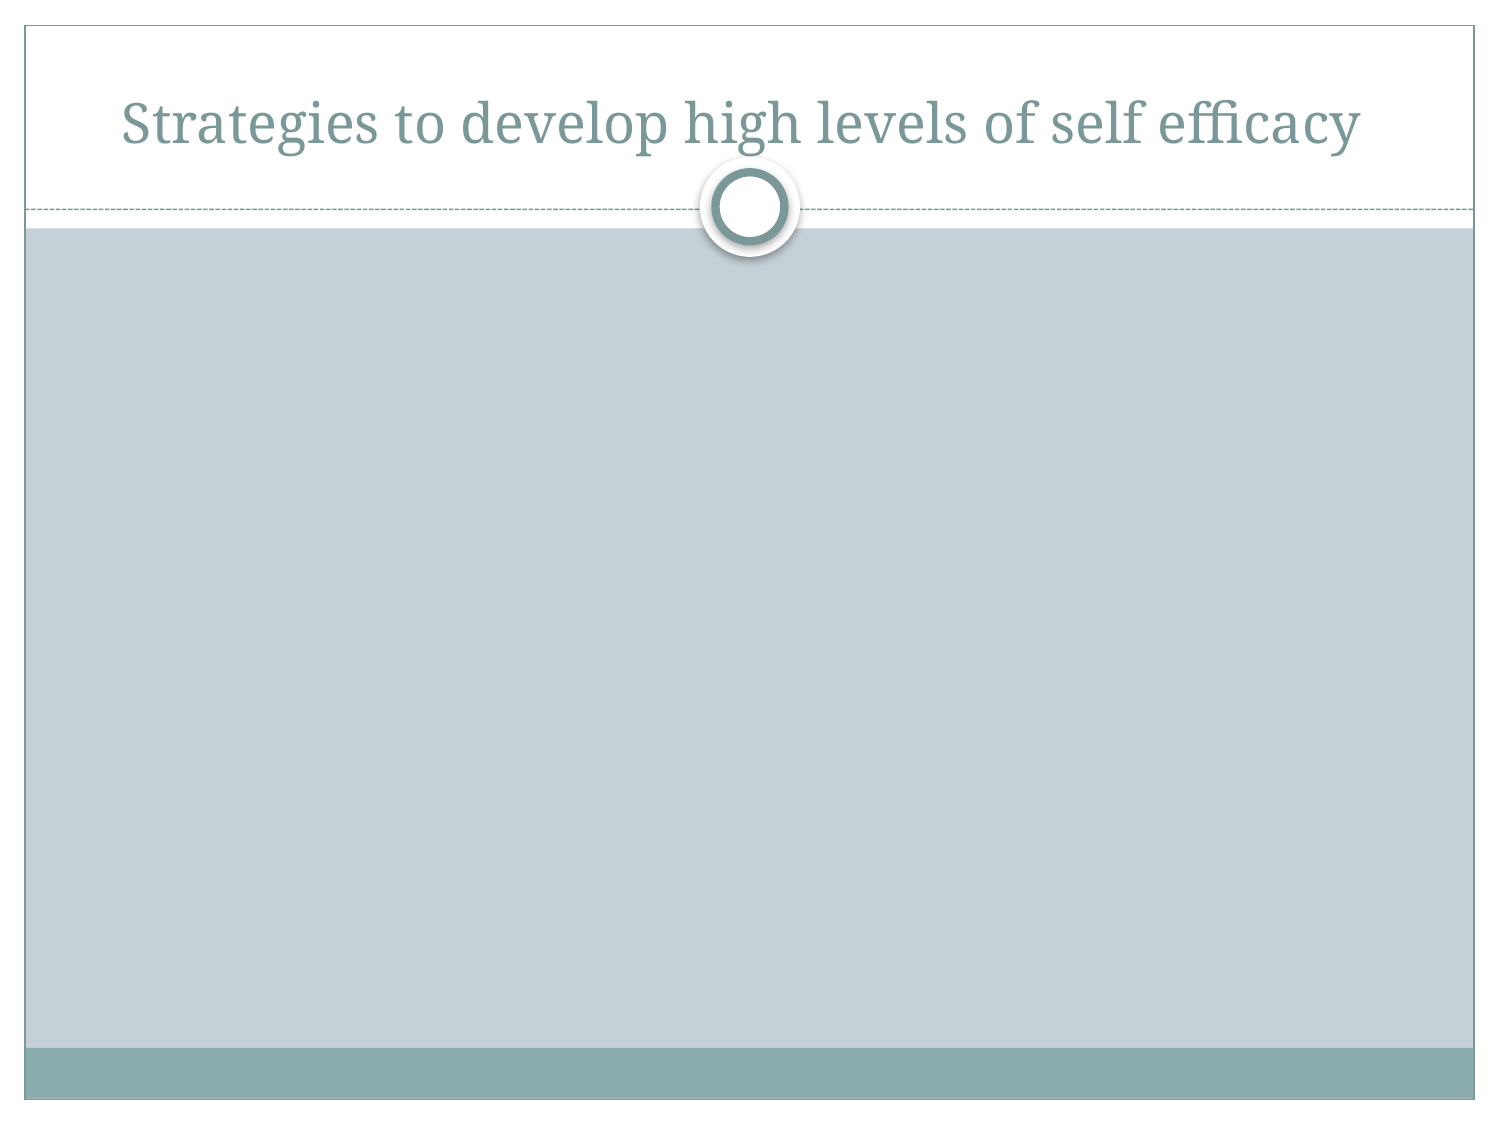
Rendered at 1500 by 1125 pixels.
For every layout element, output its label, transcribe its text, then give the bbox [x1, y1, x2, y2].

title Strategies to develop high levels of self efficacy [49, 37, 1450, 162]
